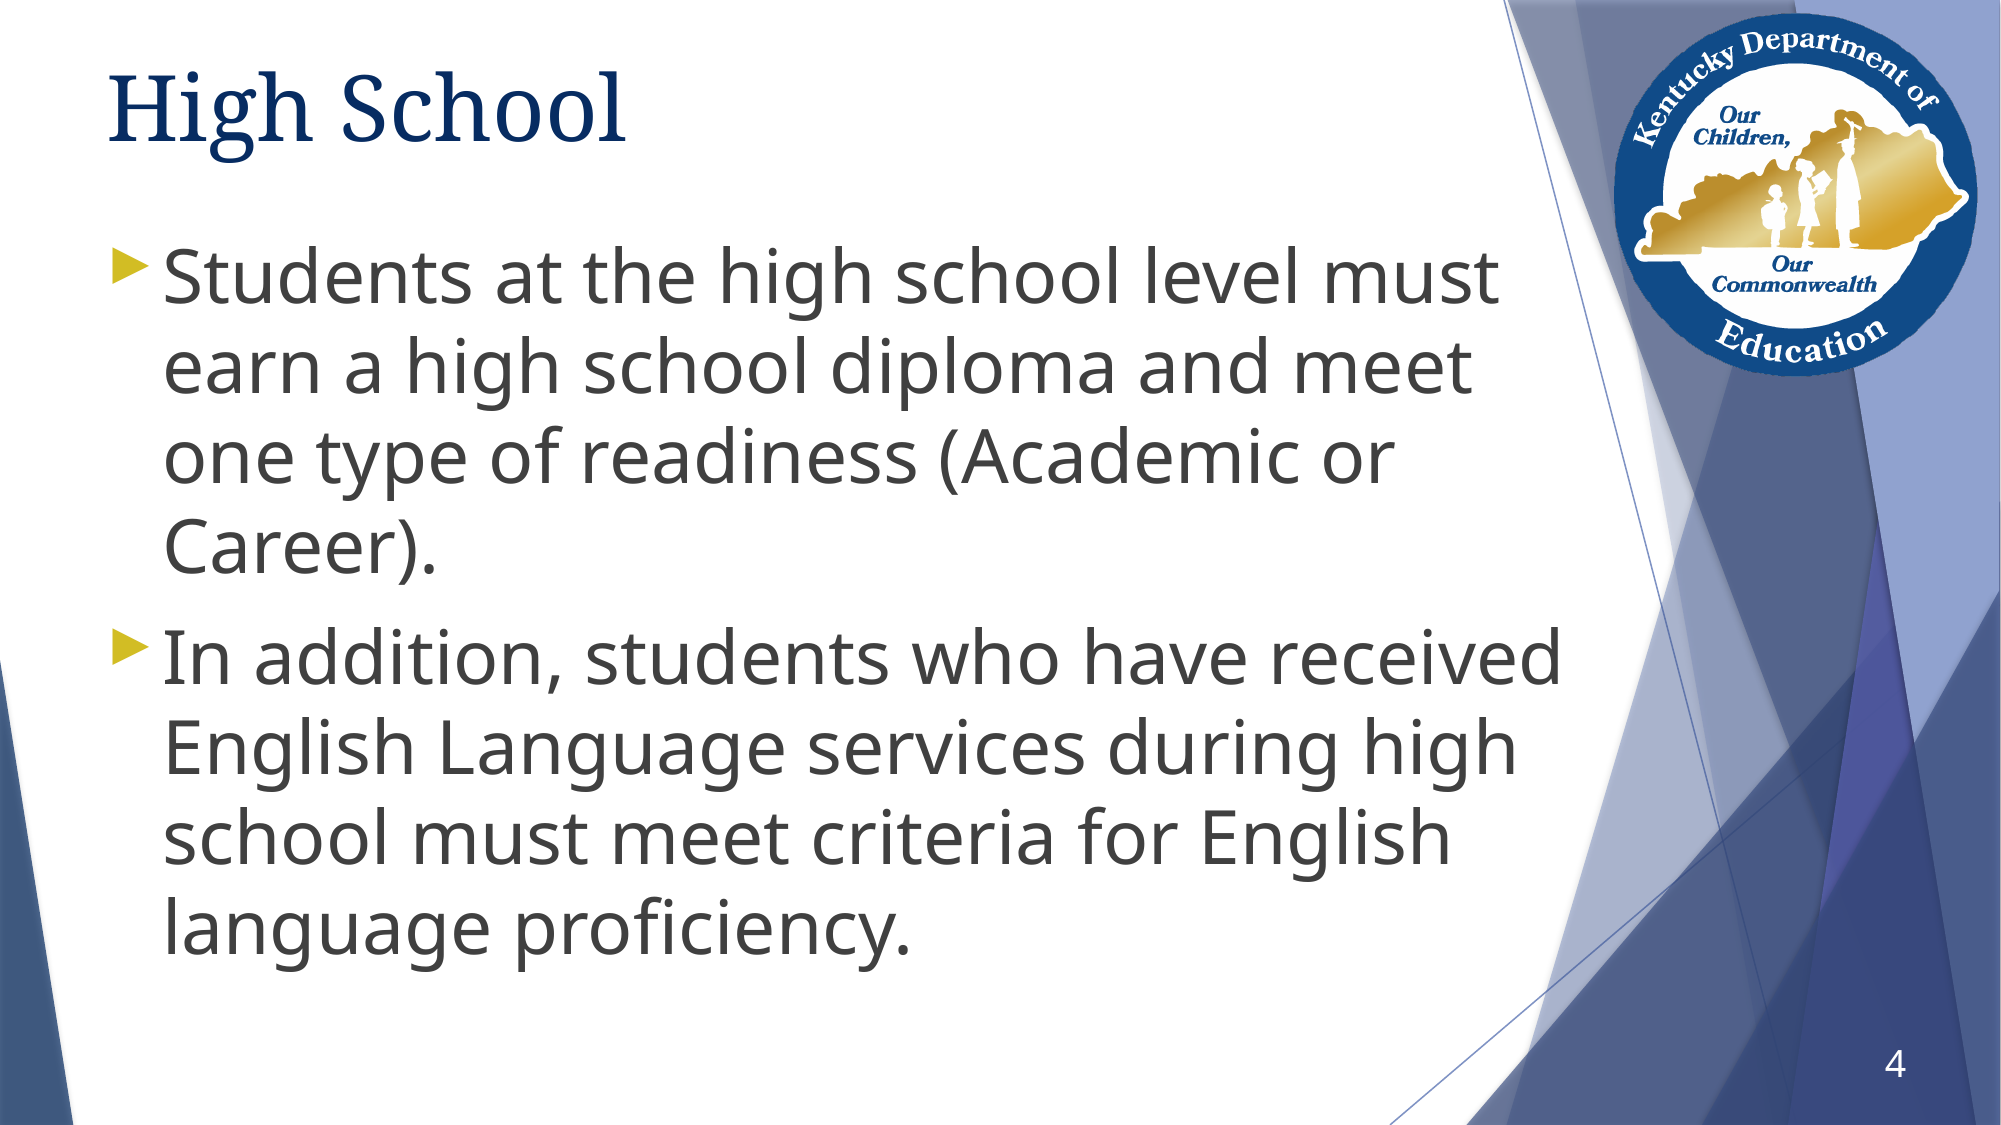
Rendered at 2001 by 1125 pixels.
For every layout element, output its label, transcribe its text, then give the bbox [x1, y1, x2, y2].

slide_number 4 [1809, 1035, 1922, 1096]
list Students at the high school level must earn a high school diploma and meet one type of readiness (Academic or Career). In addition, students who have received English Language services during high school must meet criteria for English language proficiency. [91, 221, 1599, 1095]
title High School [91, 42, 1502, 221]
picture [1598, 0, 1989, 390]
